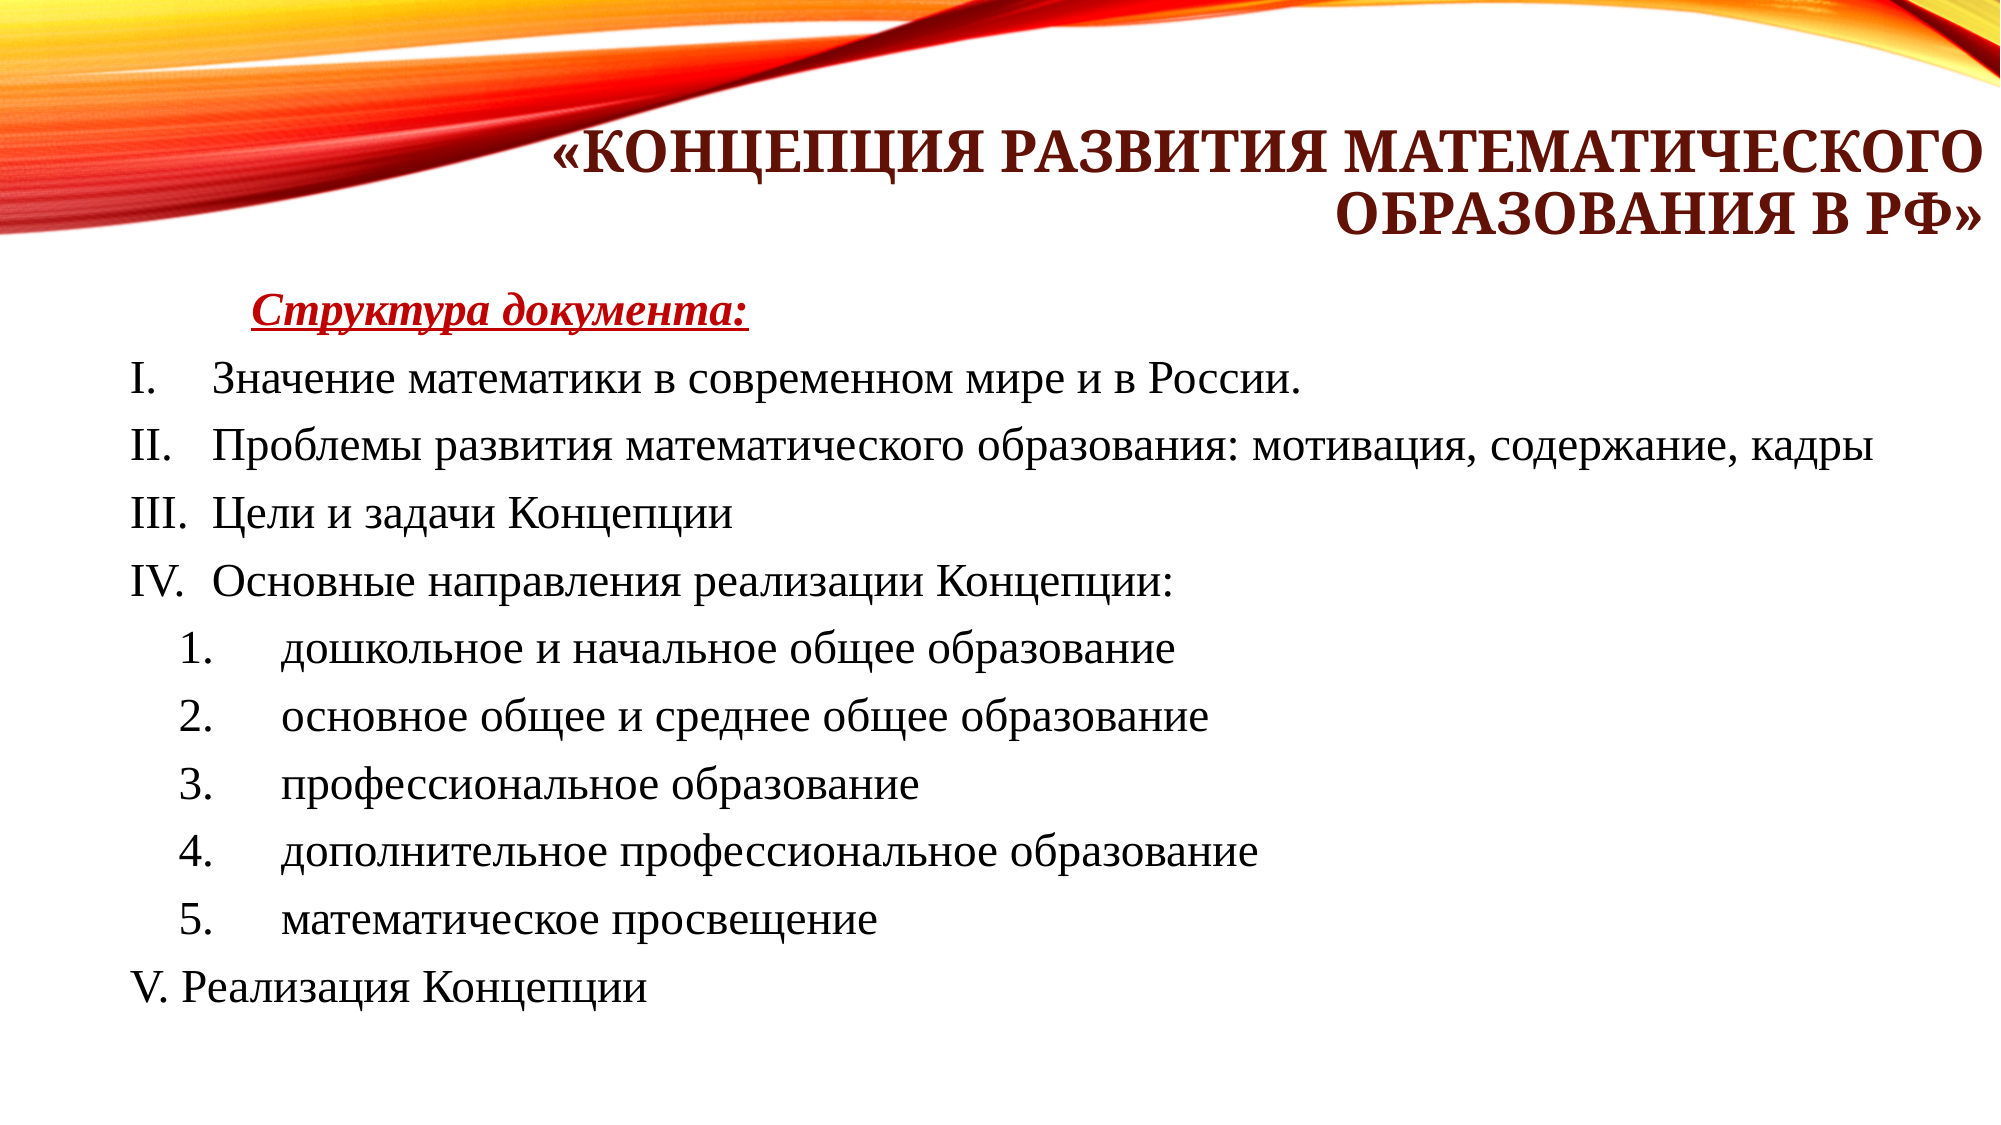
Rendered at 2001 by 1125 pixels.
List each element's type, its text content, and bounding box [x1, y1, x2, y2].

picture [0, 0, 2000, 237]
list Структура документа: Значение математики в современном мире и в России. Проблемы развития математического образования: мотивация, содержание, кадры Цели и задачи Концепции Основные направления реализации Концепции: дошкольное и начальное общее образование основное общее и среднее общее образование профессиональное образование дополнительное профессиональное образование математическое просвещение V. Реализация Концепции [114, 277, 1890, 1078]
text_box «Концепция развития математического образования в РФ» [242, 82, 2000, 287]
